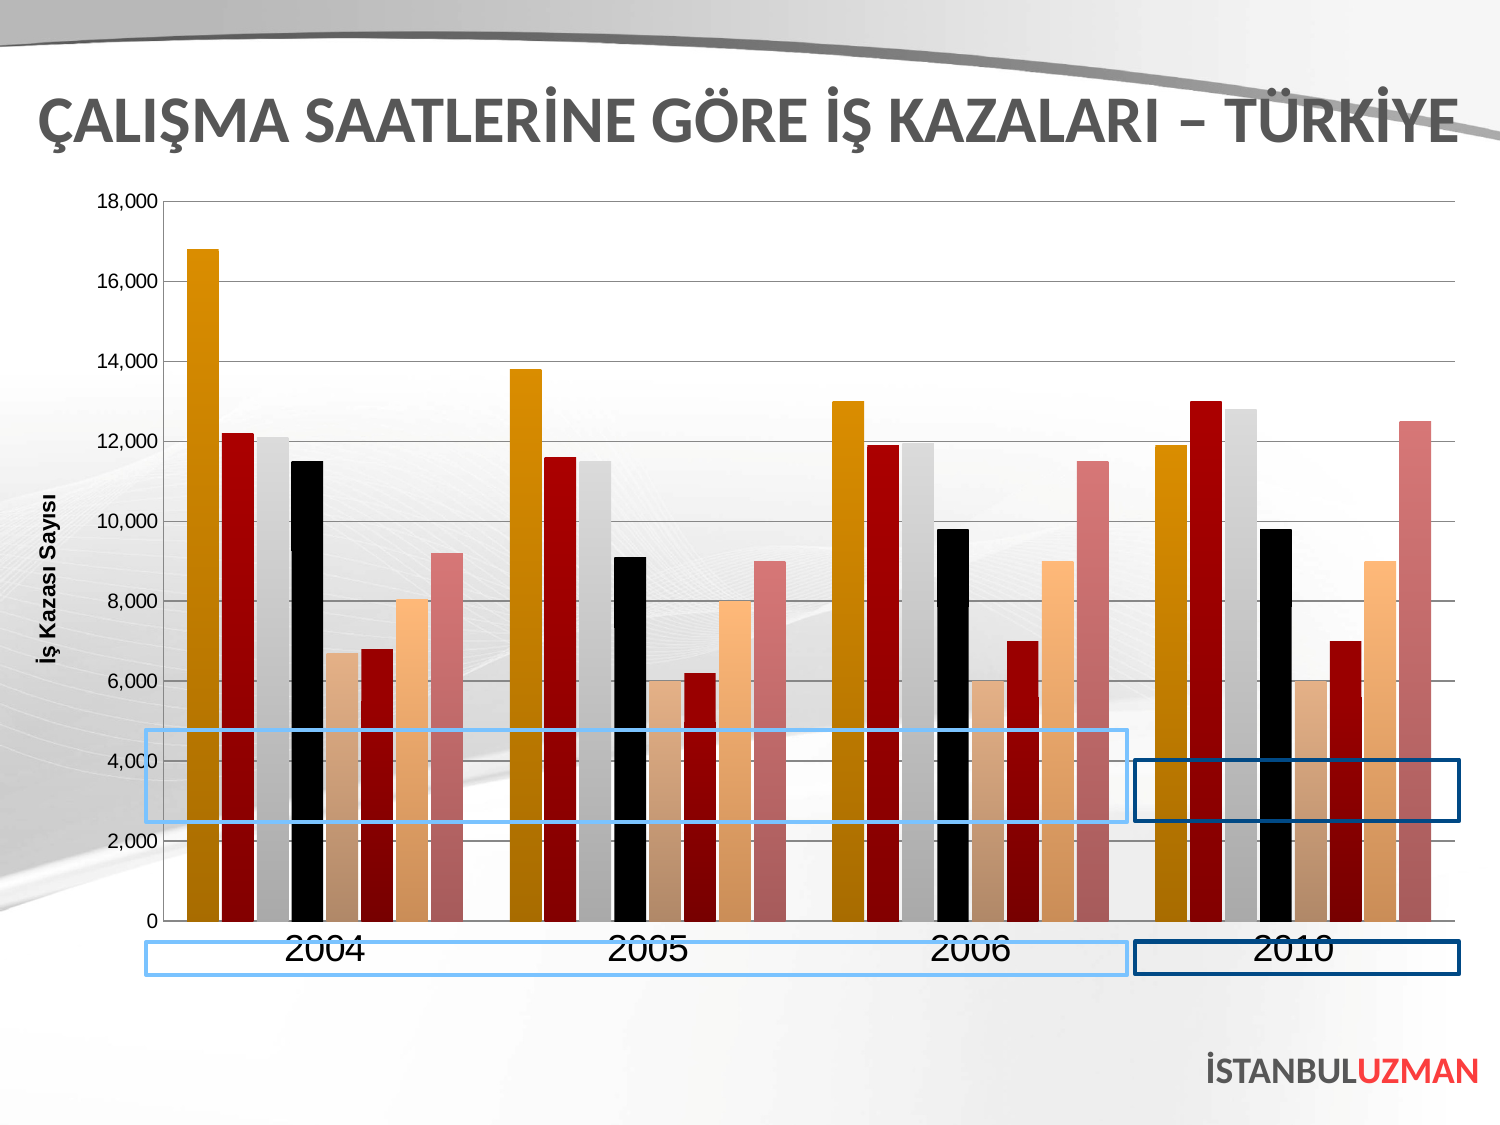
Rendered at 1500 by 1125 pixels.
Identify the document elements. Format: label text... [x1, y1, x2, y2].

text_box ÇALIŞMA SAATLERİNE GÖRE İŞ KAZALARI – TÜRKİYE [38, 67, 1485, 173]
picture [0, 0, 1500, 1124]
text_box İSTANBULUZMAN [1133, 1046, 1480, 1125]
chart [0, 173, 1485, 986]
